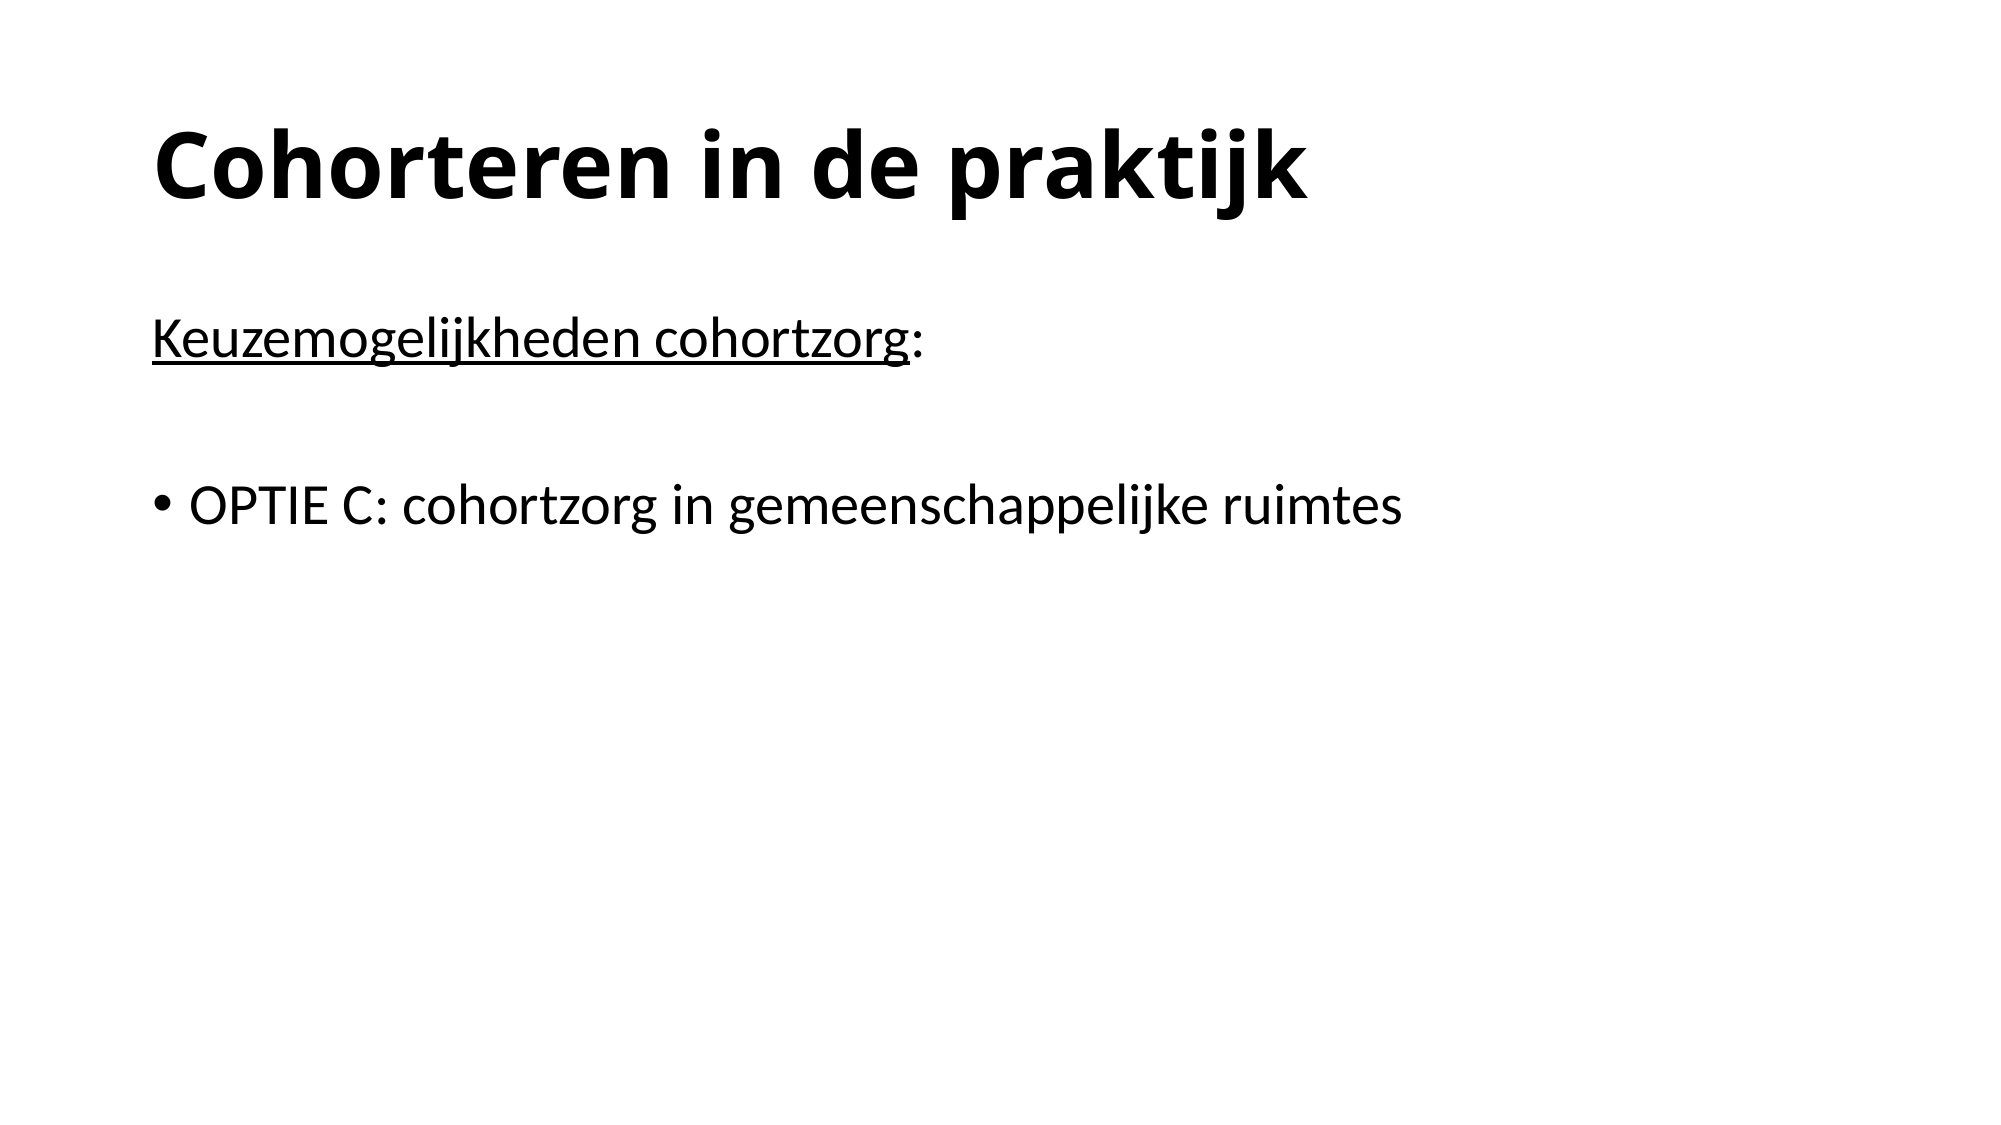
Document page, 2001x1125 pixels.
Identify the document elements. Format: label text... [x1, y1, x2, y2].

list Keuzemogelijkheden cohortzorg: OPTIE C: cohortzorg in gemeenschappelijke ruimtes [137, 299, 1863, 1014]
title Cohorteren in de praktijk [137, 59, 1863, 278]
